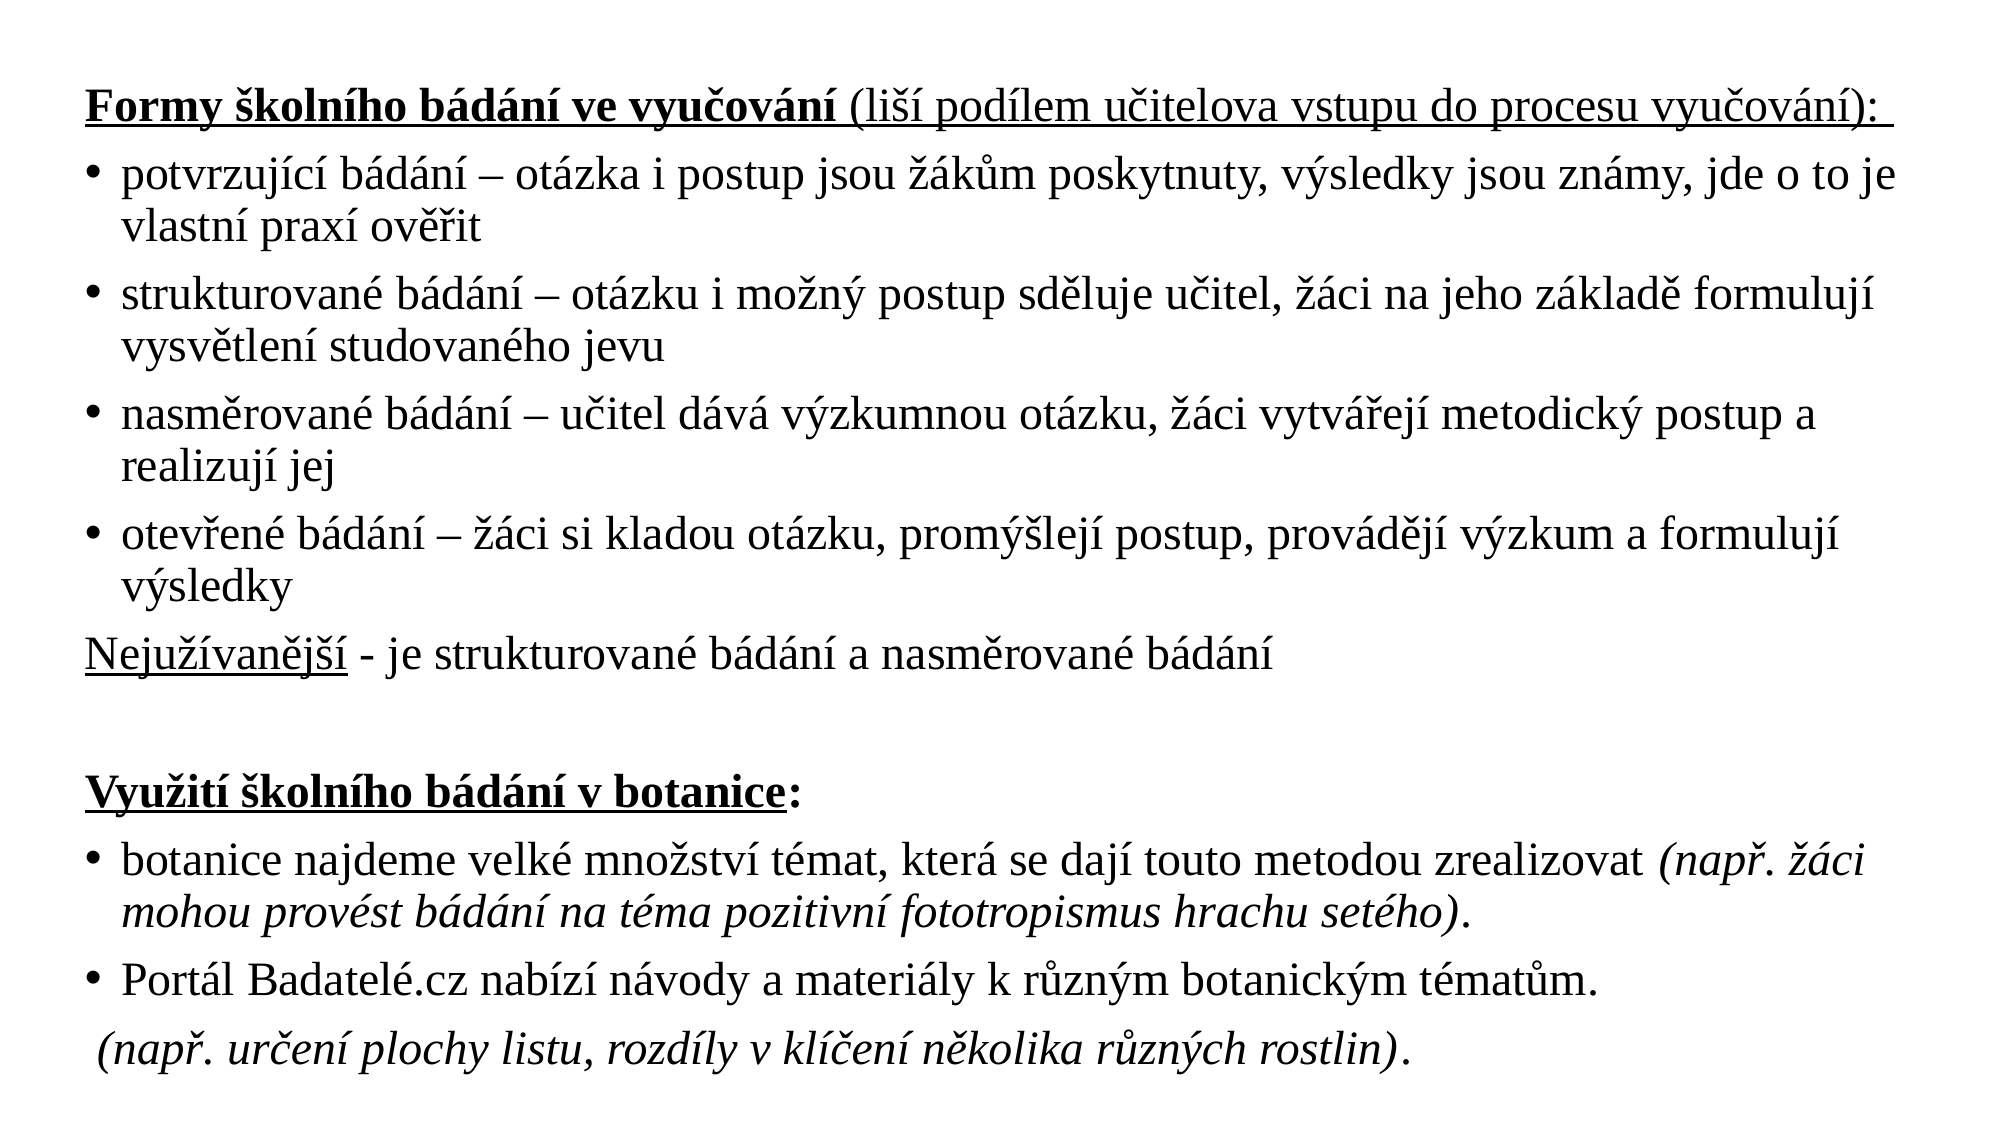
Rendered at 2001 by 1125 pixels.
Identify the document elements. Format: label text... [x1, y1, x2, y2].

list Formy školního bádání ve vyučování (liší podílem učitelova vstupu do procesu vyučování): potvrzující bádání – otázka i postup jsou žákům poskytnuty, výsledky jsou známy, jde o to je vlastní praxí ověřit strukturované bádání – otázku i možný postup sděluje učitel, žáci na jeho základě formulují vysvětlení studovaného jevu nasměrované bádání – učitel dává výzkumnou otázku, žáci vytvářejí metodický postup a realizují jej otevřené bádání – žáci si kladou otázku, promýšlejí postup, provádějí výzkum a formulují výsledky Nejužívanější - je strukturované bádání a nasměrované bádání Využití školního bádání v botanice: botanice najdeme velké množství témat, která se dají touto metodou zrealizovat (např. žáci mohou provést bádání na téma pozitivní fototropismus hrachu setého). Portál Badatelé.cz nabízí návody a materiály k různým botanickým tématům. (např. určení plochy listu, rozdíly v klíčení několika různých rostlin). [69, 72, 1963, 1085]
